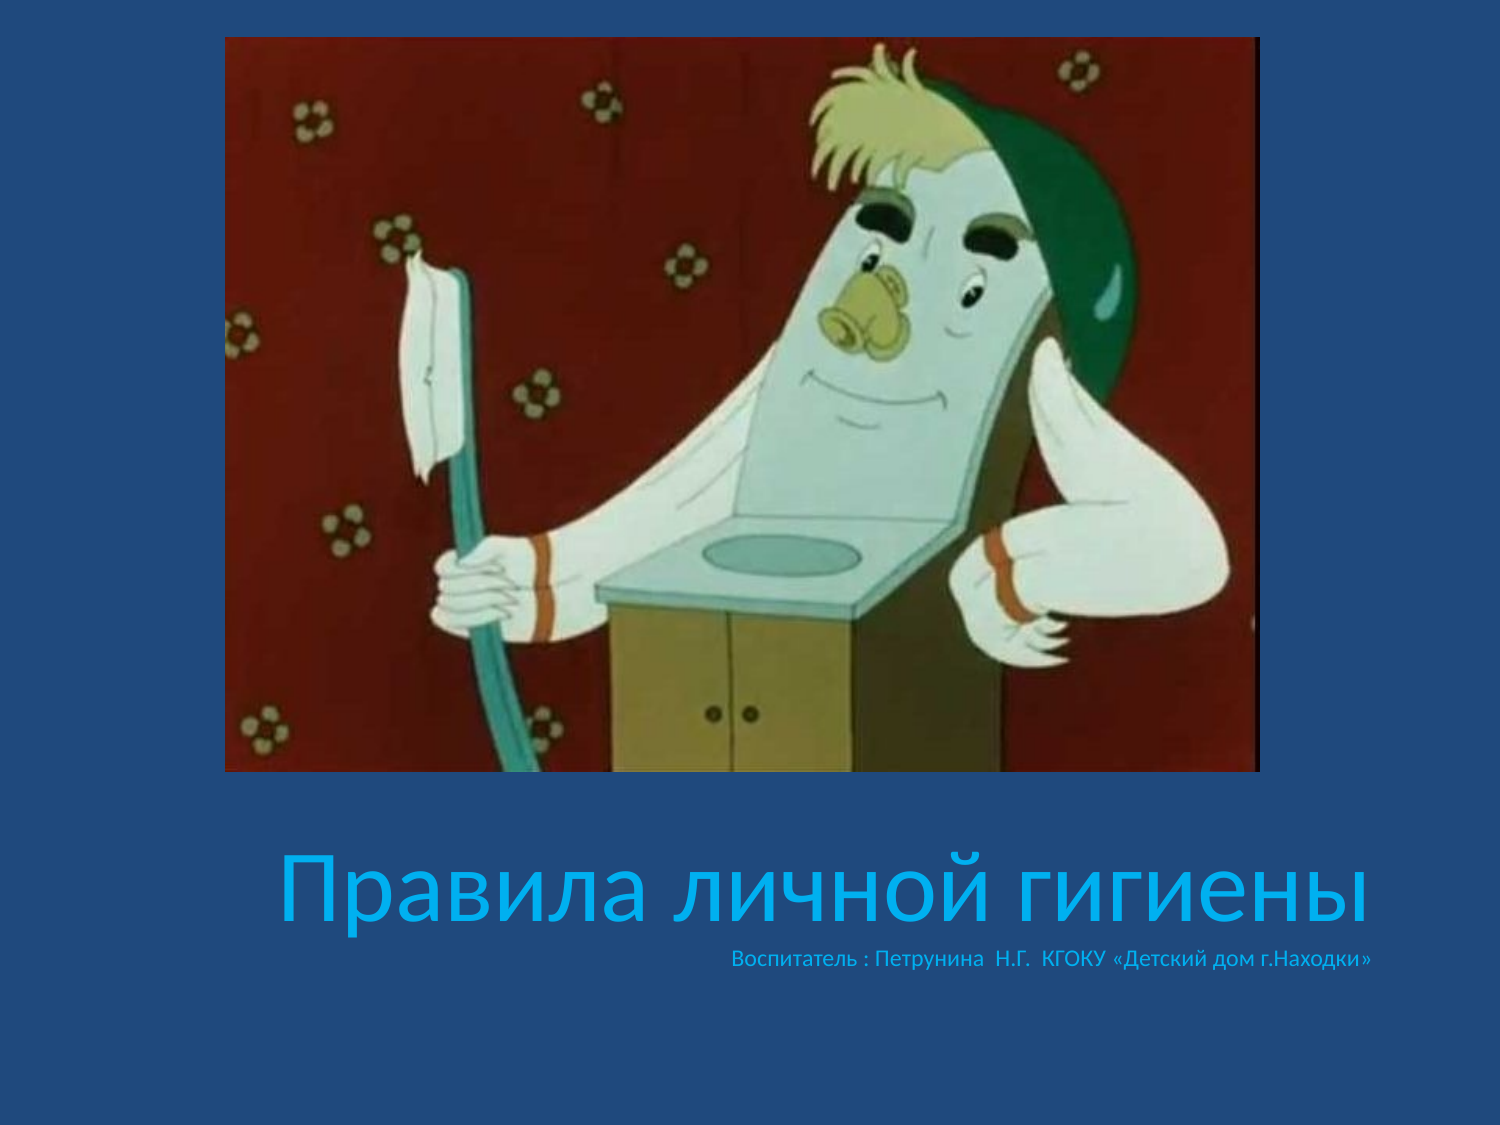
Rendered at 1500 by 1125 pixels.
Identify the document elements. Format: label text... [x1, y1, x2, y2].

title Правила личной гигиены Воспитатель : Петрунина Н.Г. КГОКУ «Детский дом г.Находки» [112, 774, 1388, 1016]
picture [224, 37, 1260, 773]
